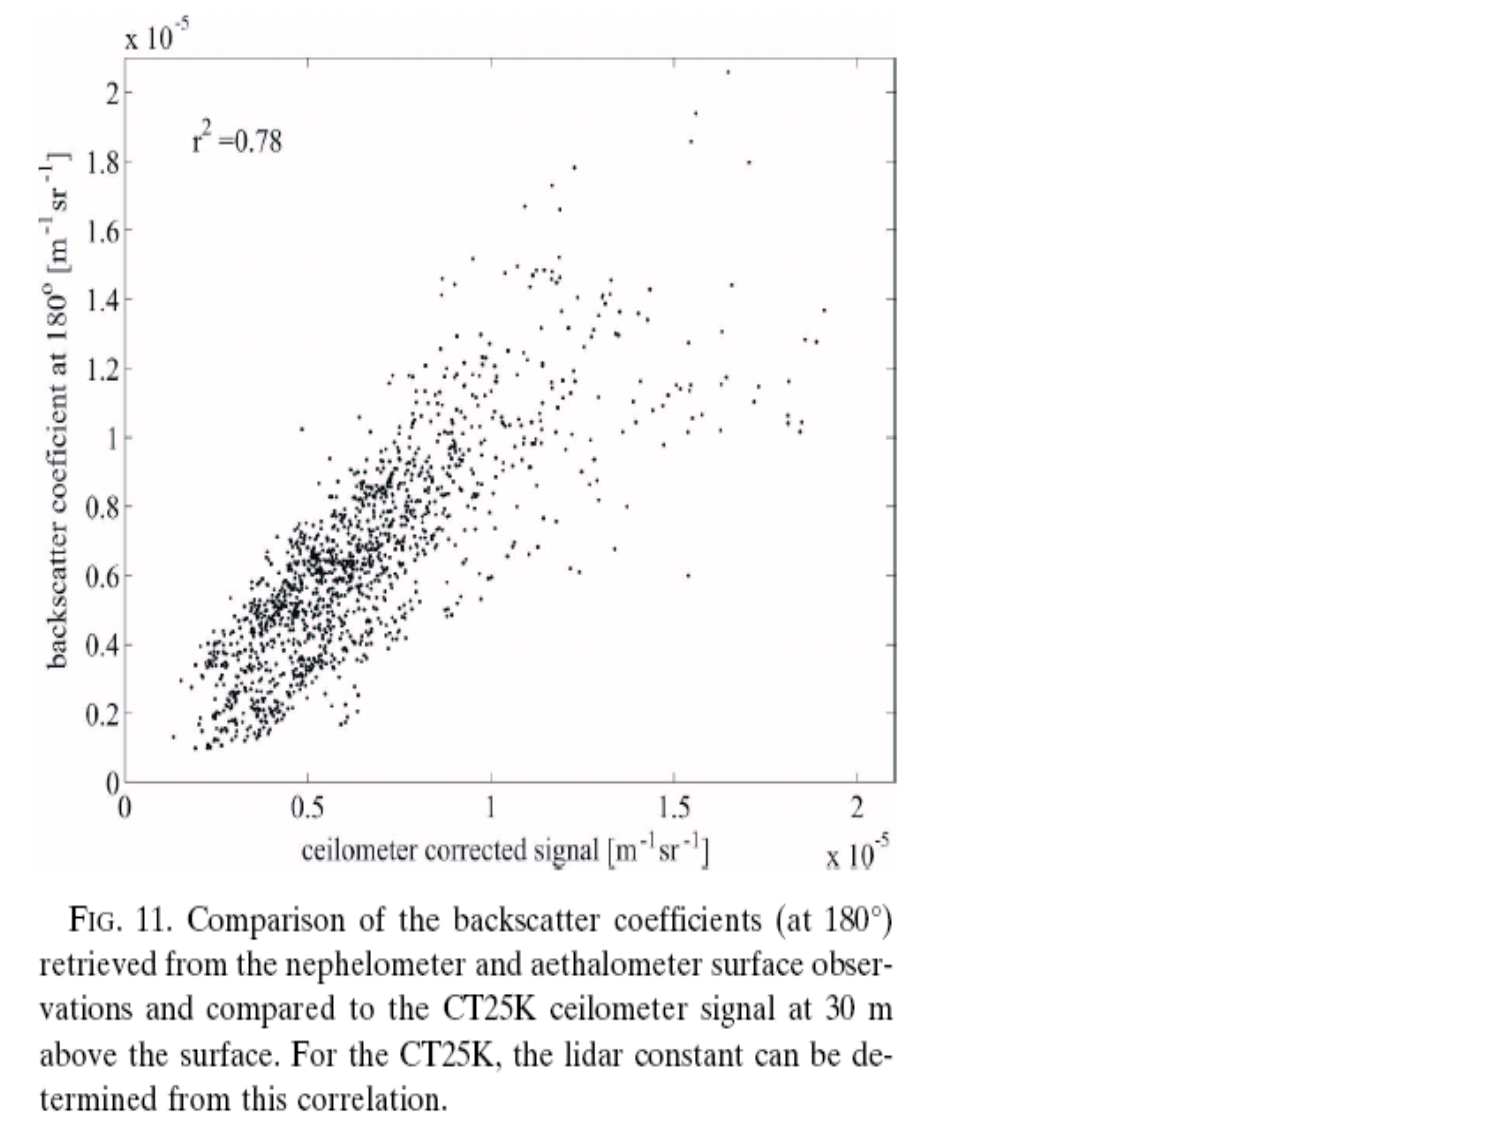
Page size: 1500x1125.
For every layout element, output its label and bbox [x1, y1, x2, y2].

picture [0, 0, 912, 1125]
